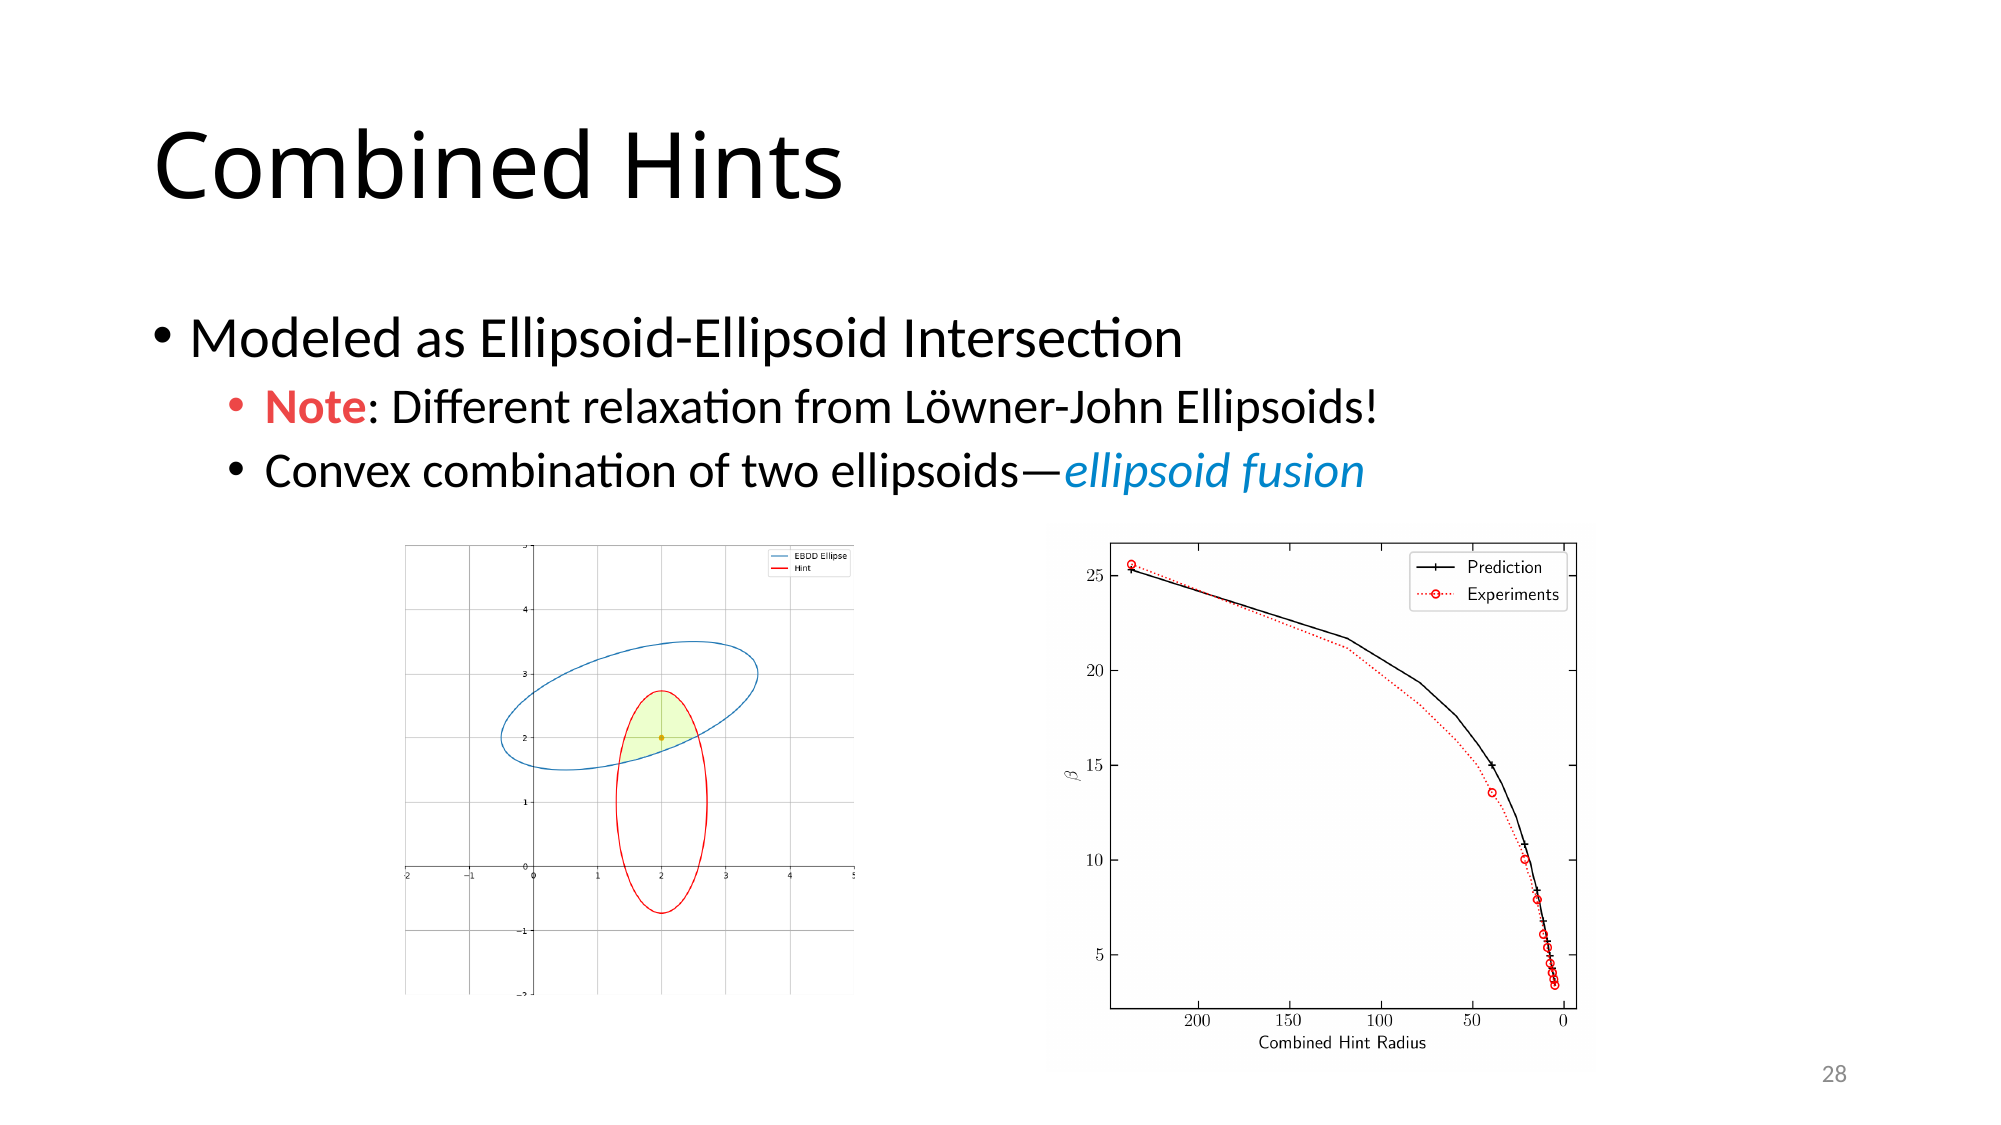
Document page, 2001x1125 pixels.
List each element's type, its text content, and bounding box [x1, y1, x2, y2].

list Modeled as Ellipsoid-Ellipsoid Intersection Note: Different relaxation from Löwner-John Ellipsoids! Convex combination of two ellipsoids—ellipsoid fusion [137, 299, 1863, 1014]
slide_number 28 [1412, 1042, 1863, 1103]
title Combined Hints [137, 59, 1863, 278]
picture [1046, 523, 1596, 1072]
picture [404, 545, 855, 996]
